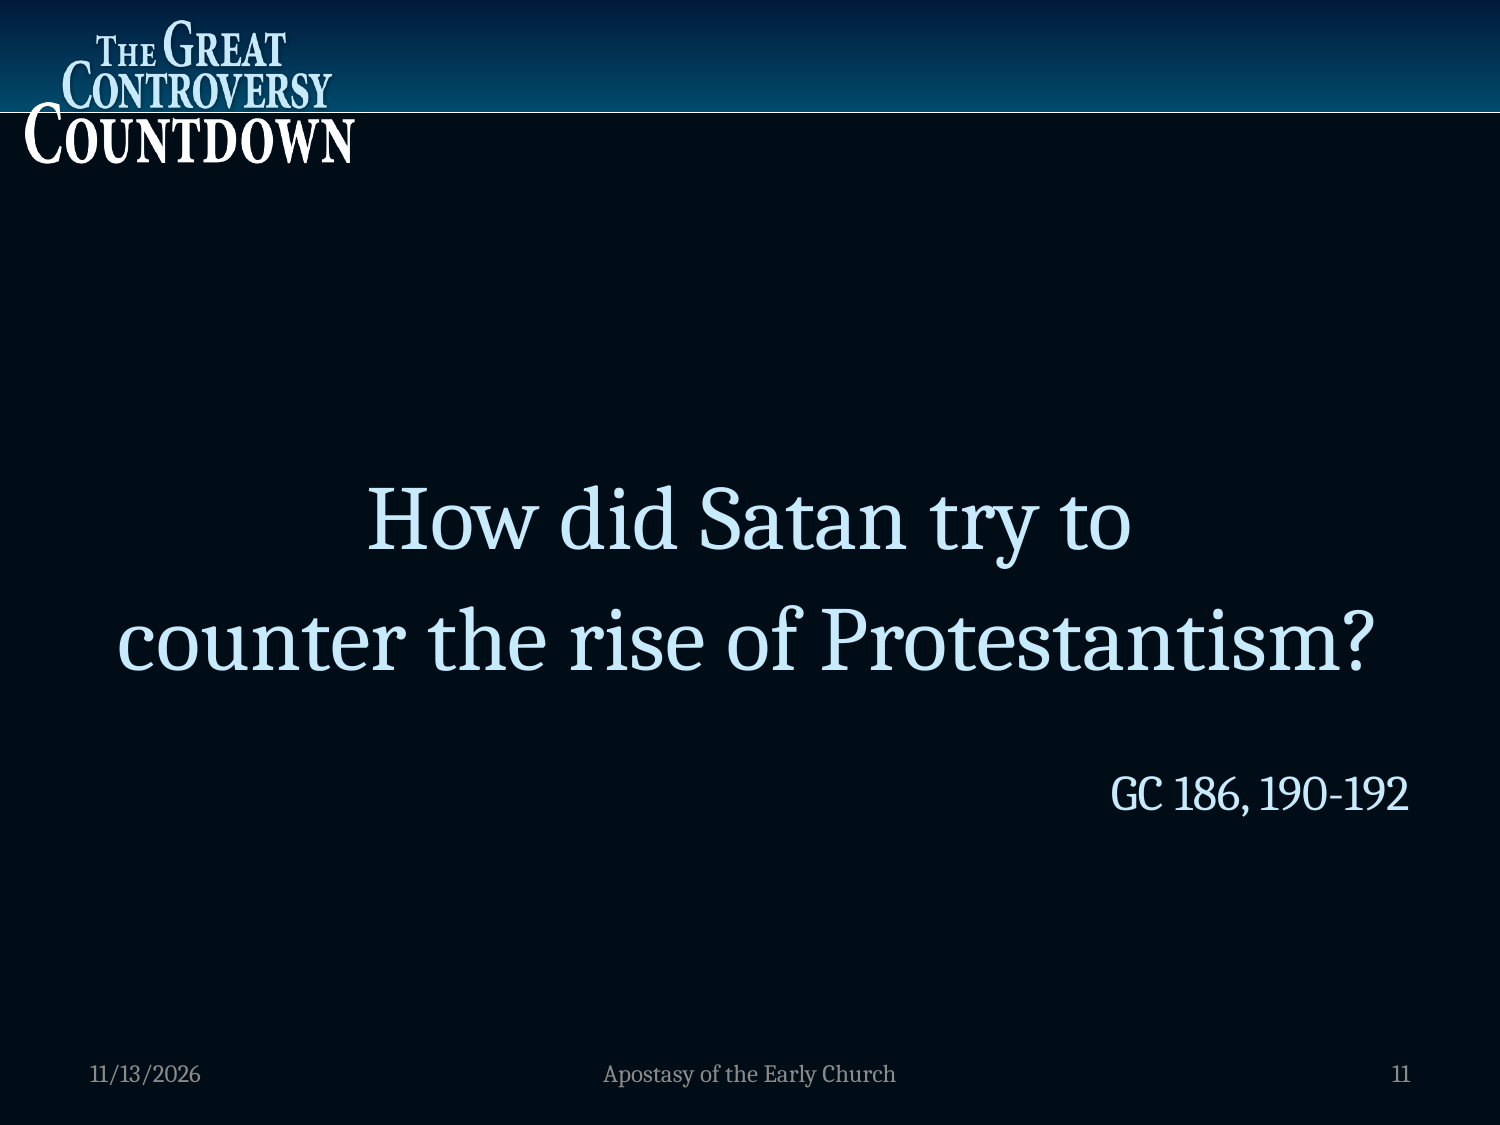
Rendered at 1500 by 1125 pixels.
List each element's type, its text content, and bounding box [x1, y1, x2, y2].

picture [12, 103, 363, 170]
list How did Satan try to counter the rise of Protestantism? GC 186, 190-192 [75, 262, 1425, 1005]
slide_number 11 [1074, 1042, 1425, 1103]
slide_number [75, 1042, 425, 1103]
footer Apostasy of the Early Church [512, 1042, 988, 1103]
picture [12, 9, 363, 108]
